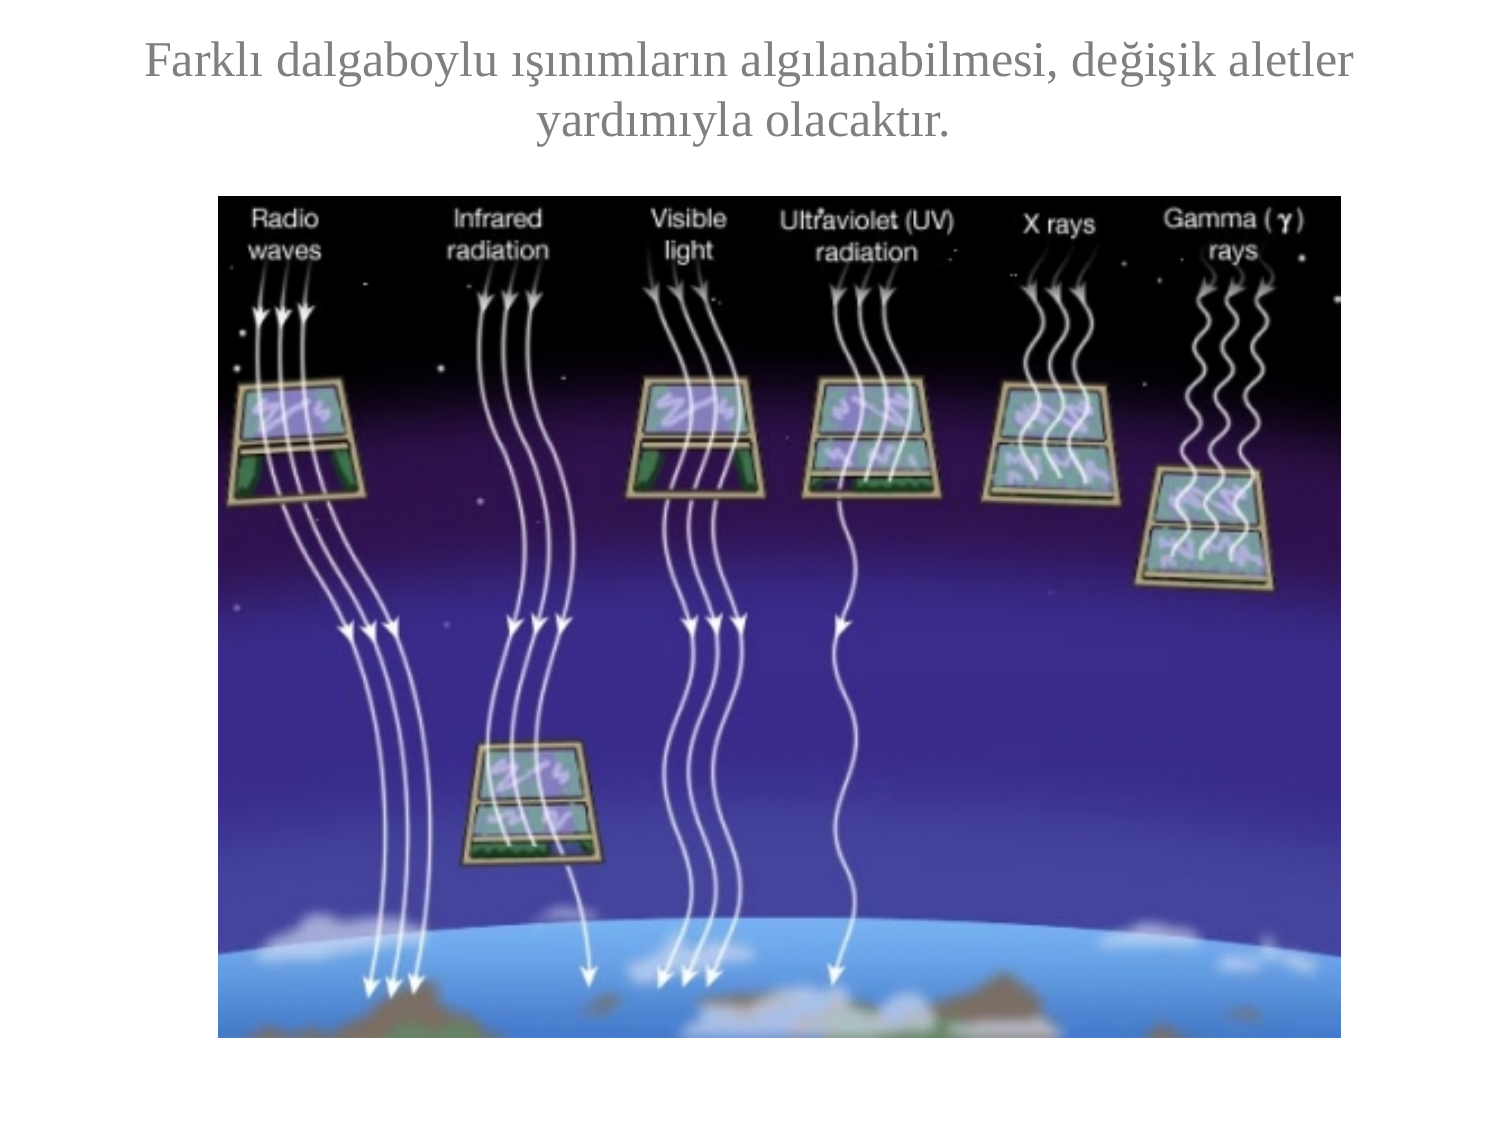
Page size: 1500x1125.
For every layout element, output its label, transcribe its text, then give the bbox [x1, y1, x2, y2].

text_box Farklı dalgaboylu ışınımların algılanabilmesi, değişik aletler yardımıyla olacaktır. [62, 18, 1438, 154]
picture [218, 195, 1341, 1039]
